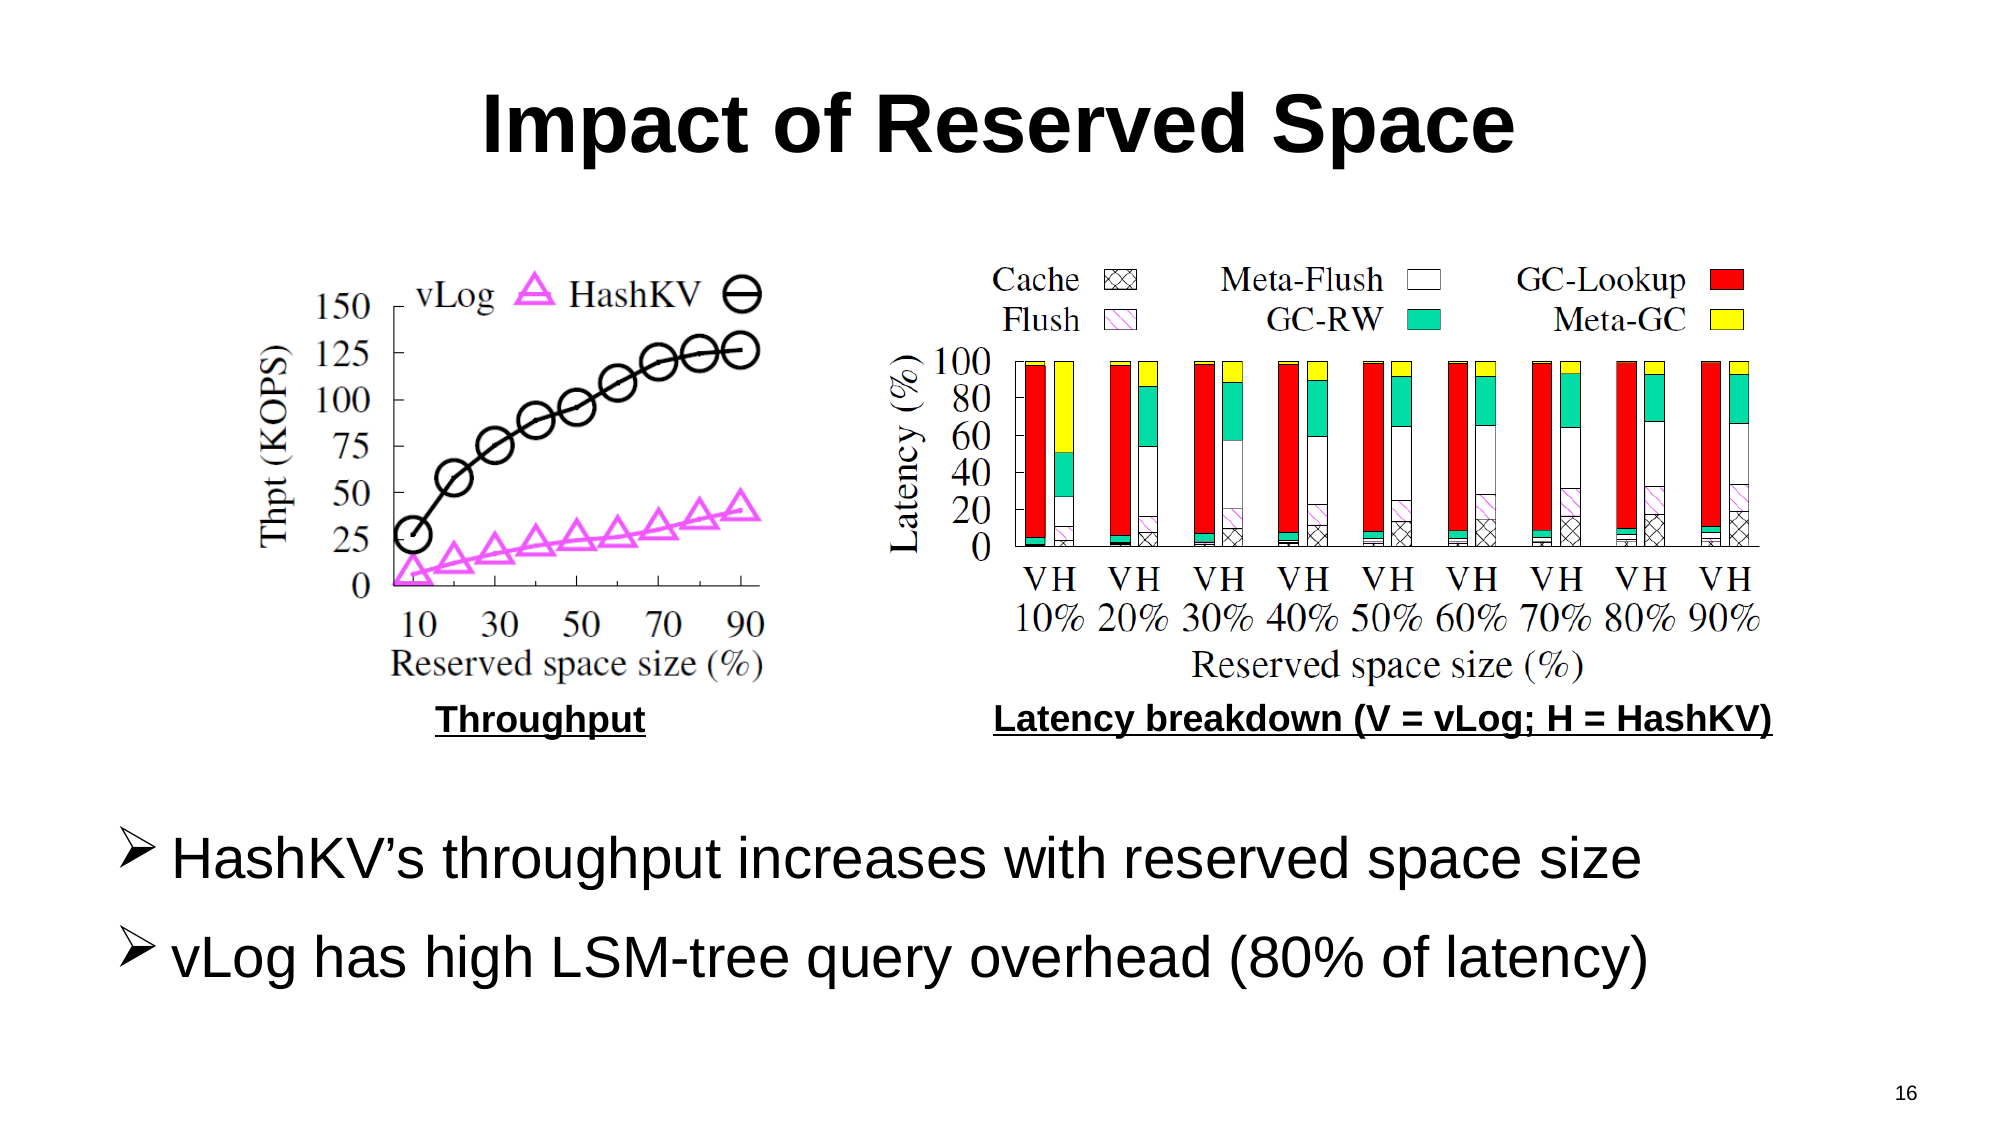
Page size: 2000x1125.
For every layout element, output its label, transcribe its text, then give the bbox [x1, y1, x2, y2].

text_box Latency breakdown (V = vLog; H = HashKV) [978, 686, 1788, 747]
picture [243, 262, 792, 695]
picture [868, 262, 1770, 687]
title Impact of Reserved Space [99, 24, 1900, 213]
list HashKV’s throughput increases with reserved space size vLog has high LSM-tree query overhead (80% of latency) [99, 812, 1900, 1025]
slide_number 16 [1466, 1072, 1933, 1125]
text_box Throughput [420, 703, 662, 748]
